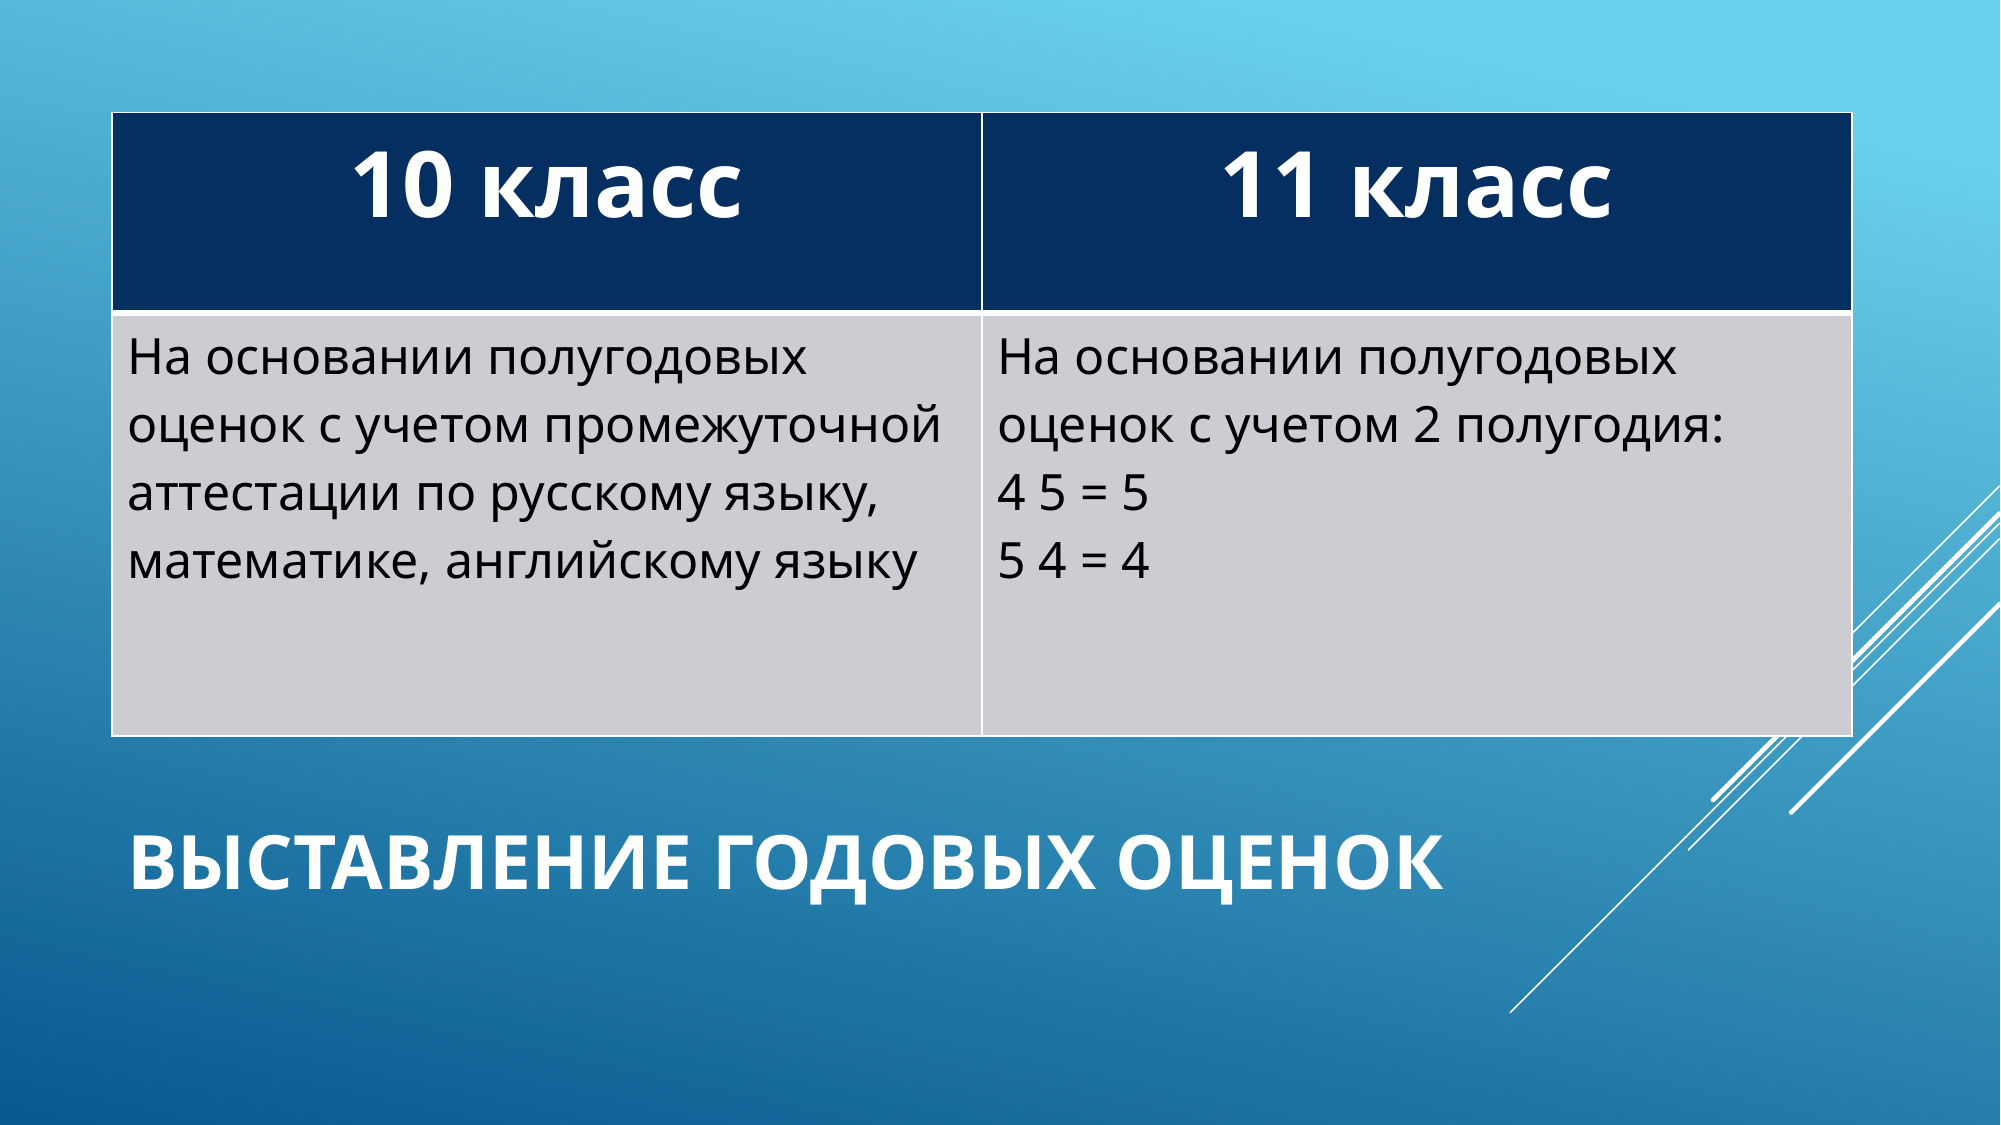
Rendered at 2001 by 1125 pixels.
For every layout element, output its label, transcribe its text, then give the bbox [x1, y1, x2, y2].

title Выставление годовых оценок [112, 737, 1513, 984]
table_header 10 класс [113, 113, 981, 310]
table_header 11 класс [983, 113, 1851, 310]
table_cell На основании полугодовых оценок с учетом 2 полугодия: 4 5 = 5 5 4 = 4 [983, 316, 1851, 735]
table_cell На основании полугодовых оценок с учетом промежуточной аттестации по русскому языку, математике, английскому языку [113, 316, 981, 735]
